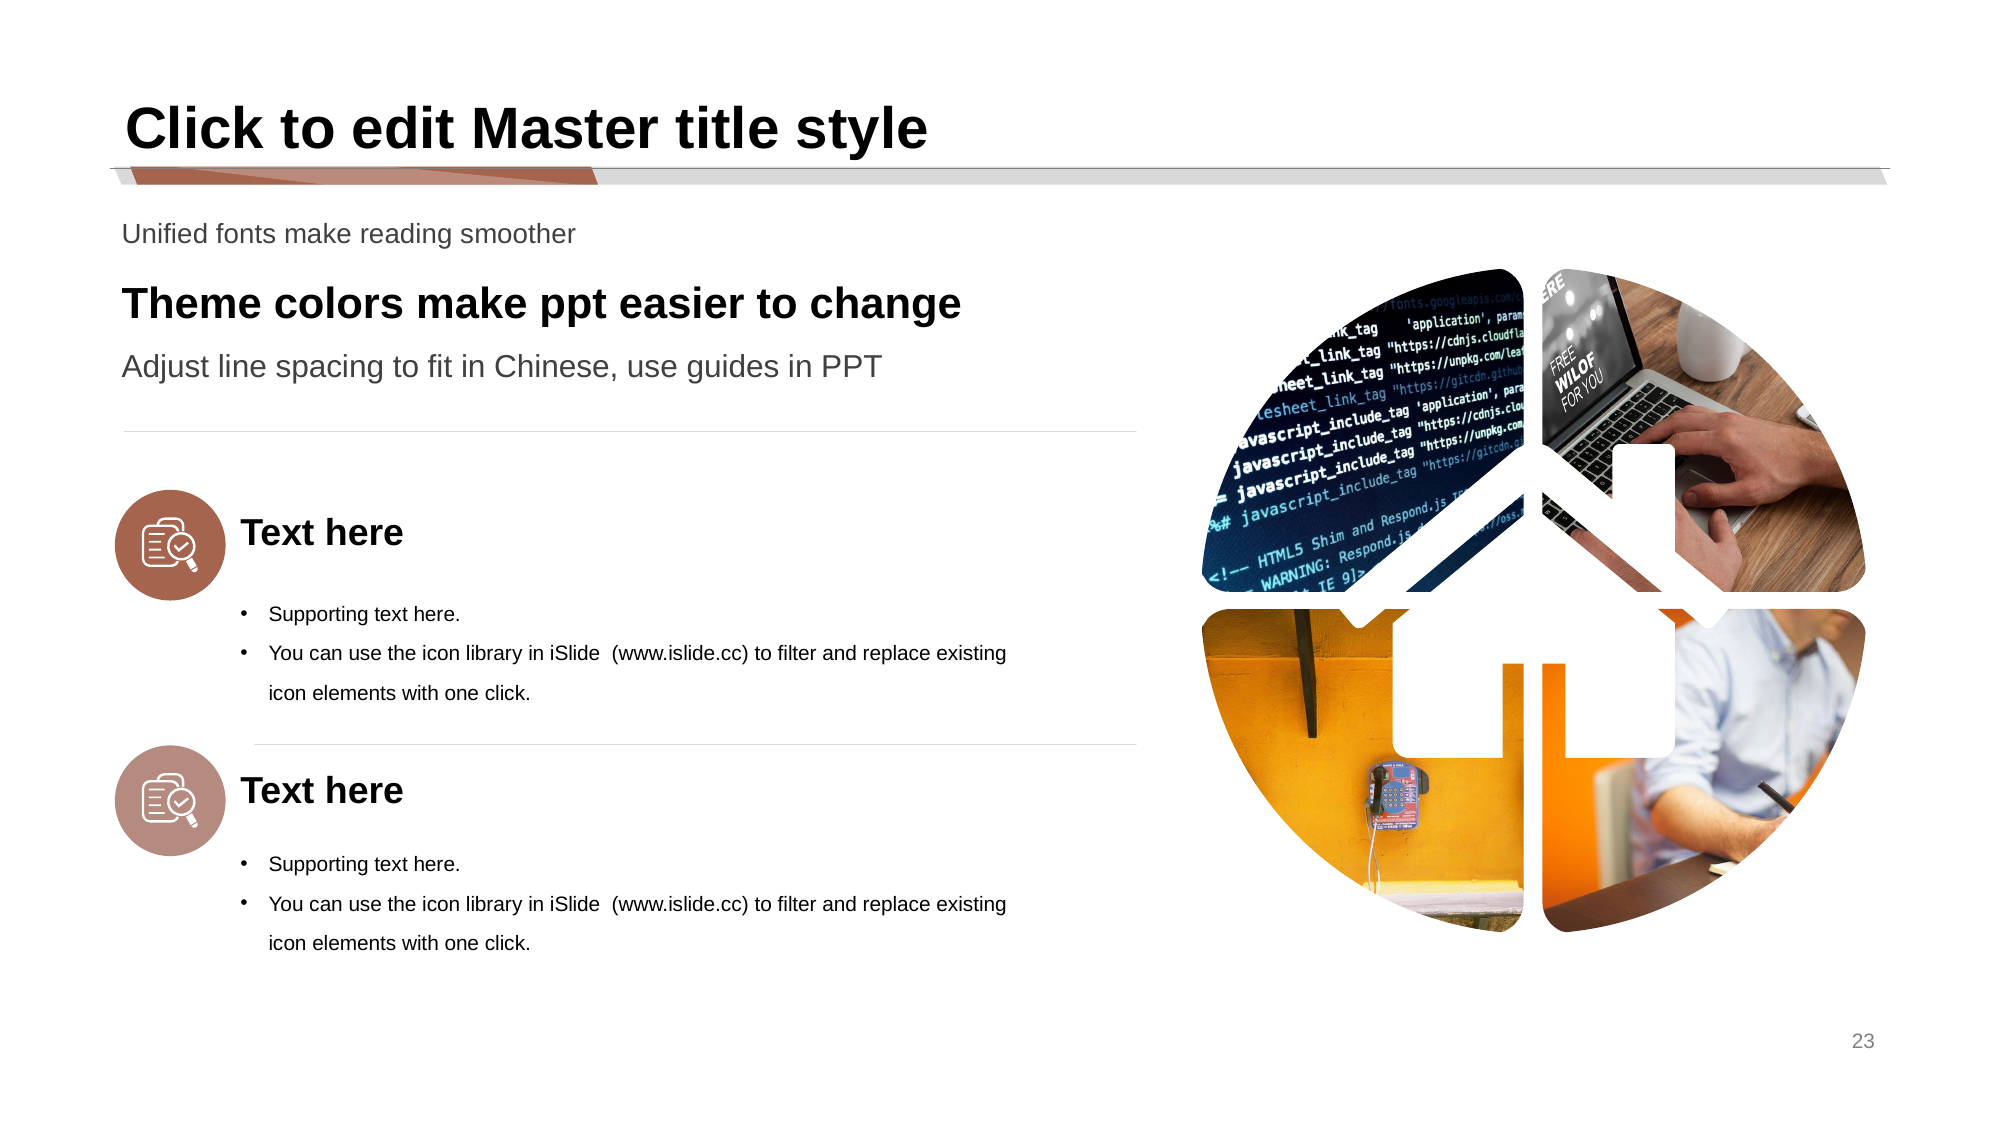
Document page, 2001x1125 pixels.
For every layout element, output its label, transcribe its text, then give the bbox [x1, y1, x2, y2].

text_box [106, 191, 1866, 995]
slide_number 23 [1412, 1023, 1890, 1058]
title Click to edit Master title style [109, 0, 1890, 169]
